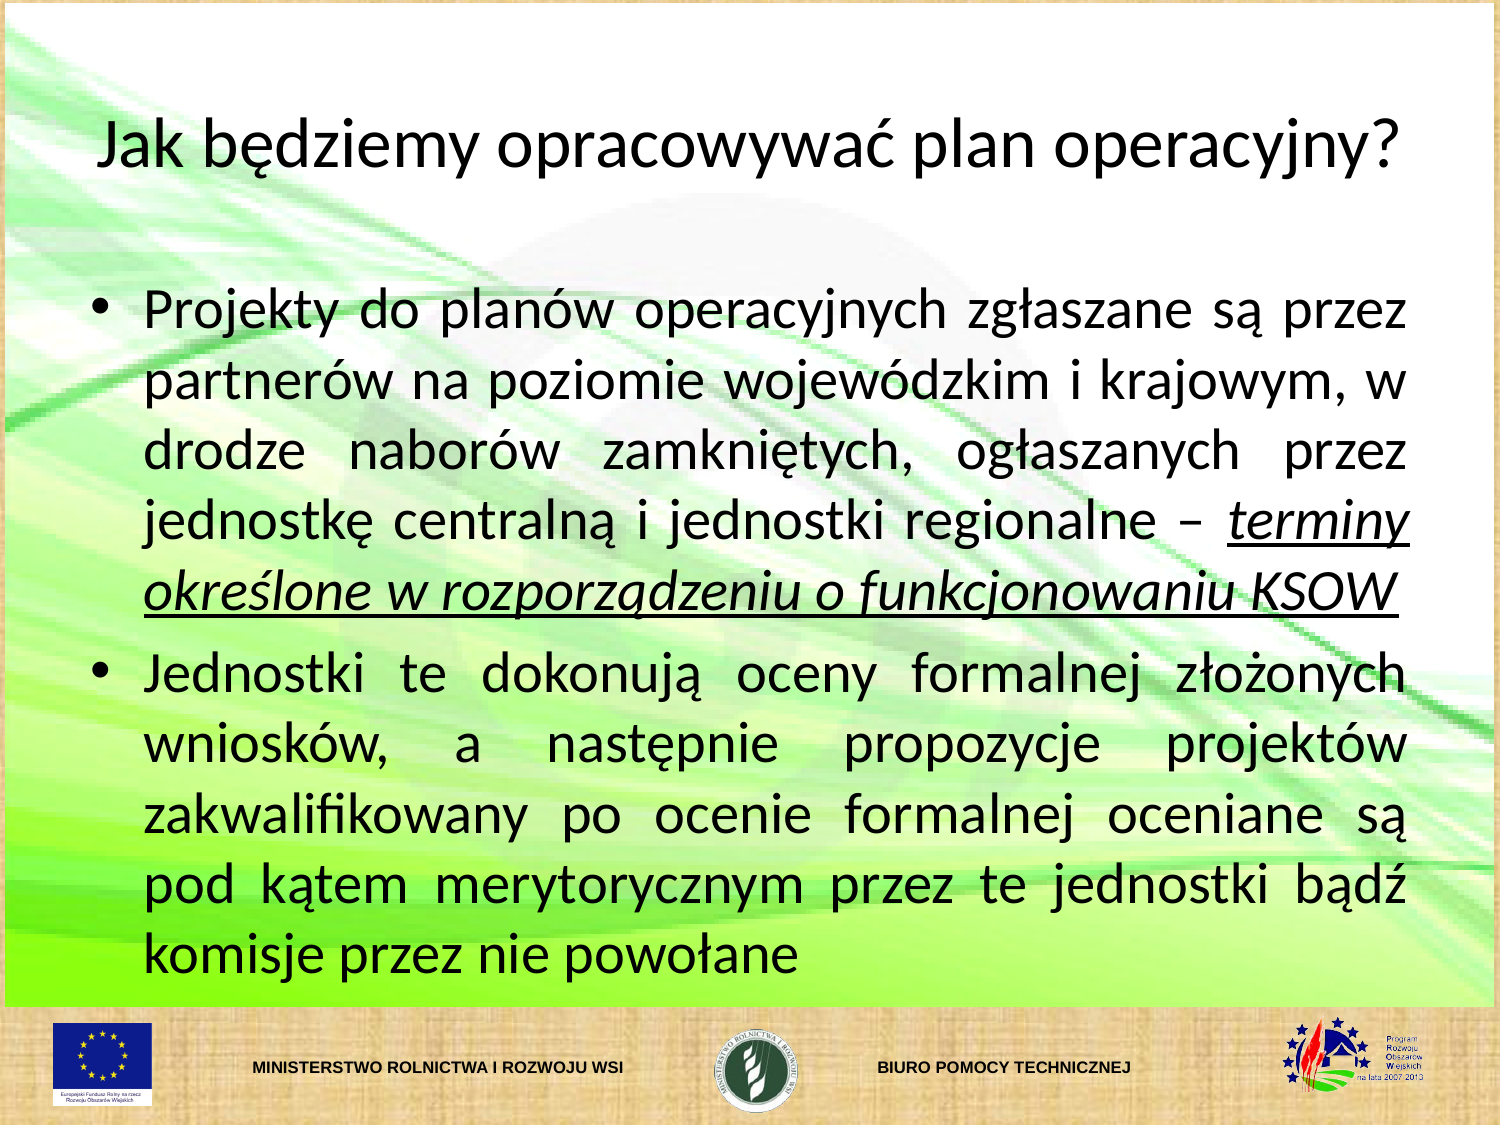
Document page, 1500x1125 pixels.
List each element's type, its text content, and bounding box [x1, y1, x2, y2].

picture [0, 0, 1500, 1125]
list Projekty do planów operacyjnych zgłaszane są przez partnerów na poziomie wojewódzkim i krajowym, w drodze naborów zamkniętych, ogłaszanych przez jednostkę centralną i jednostki regionalne – terminy określone w rozporządzeniu o funkcjonowaniu KSOW Jednostki te dokonują oceny formalnej złożonych wniosków, a następnie propozycje projektów zakwalifikowany po ocenie formalnej oceniane są pod kątem merytorycznym przez te jednostki bądź komisje przez nie powołane [75, 262, 1425, 1005]
title Jak będziemy opracowywać plan operacyjny? [75, 45, 1425, 233]
